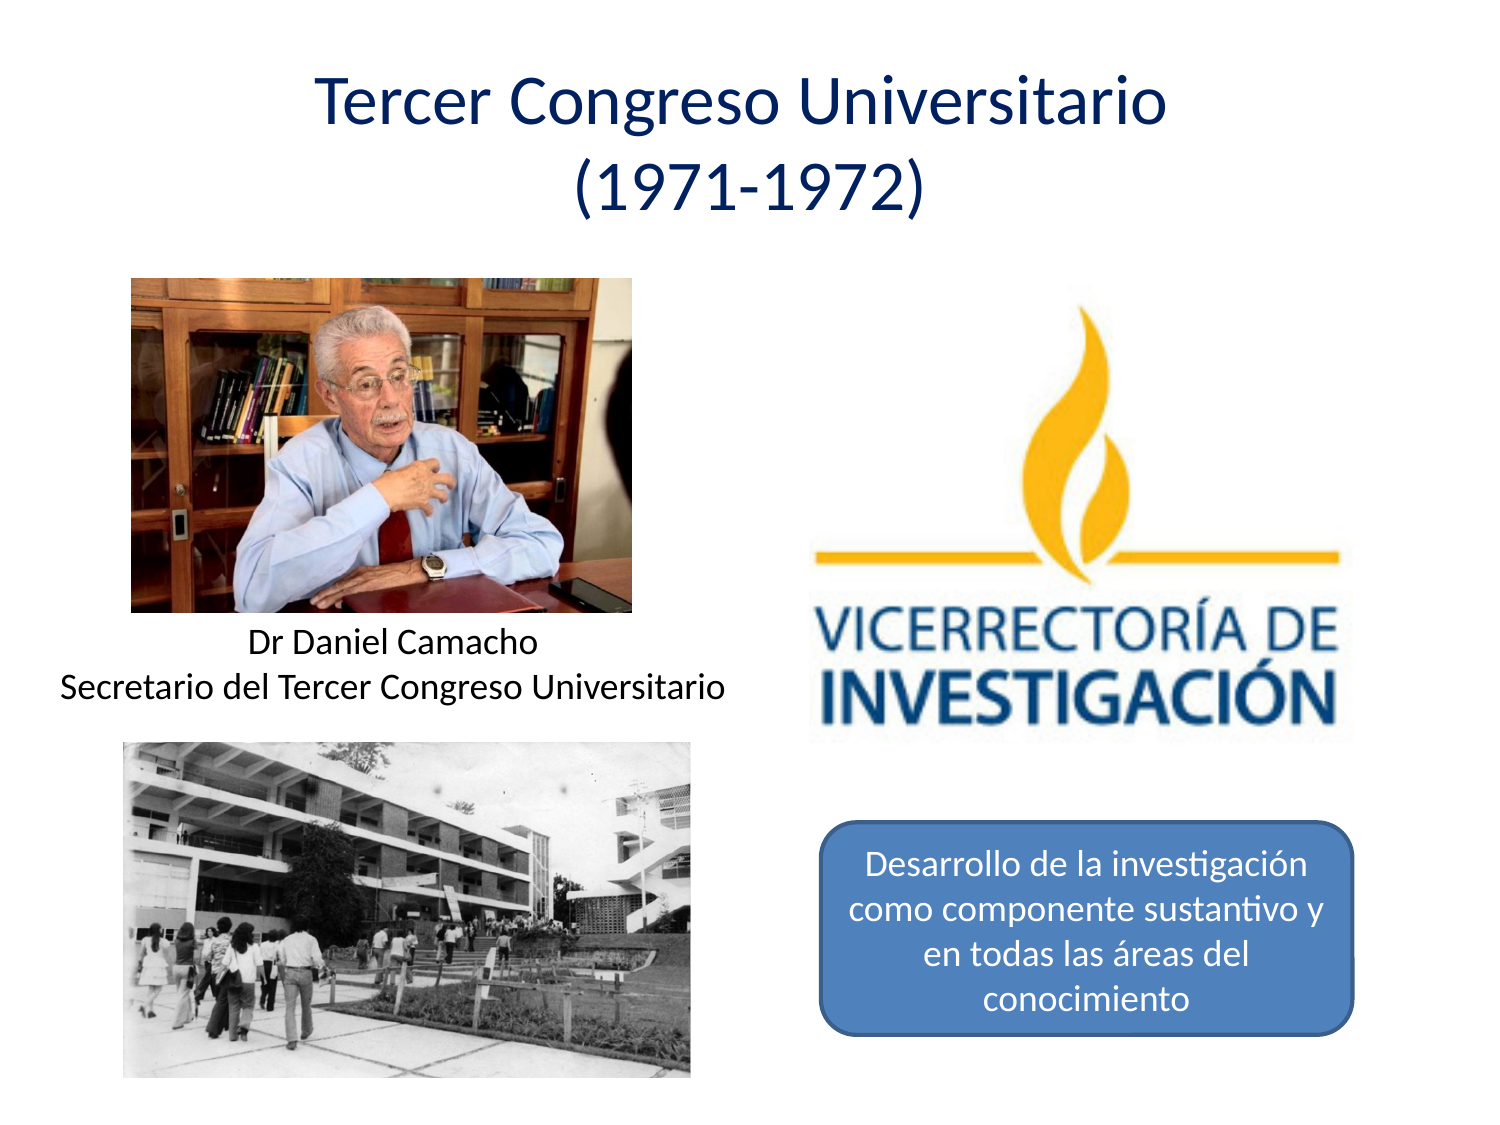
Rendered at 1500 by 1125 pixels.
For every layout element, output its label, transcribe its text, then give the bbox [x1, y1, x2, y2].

picture [123, 742, 692, 1078]
text_box Desarrollo de la investigación como componente sustantivo y en todas las áreas del conocimiento [818, 820, 1355, 1037]
title Tercer Congreso Universitario (1971-1972) [75, 45, 1425, 233]
picture [808, 243, 1353, 788]
text_box Dr Daniel Camacho Secretario del Tercer Congreso Universitario [45, 609, 742, 715]
picture [131, 278, 633, 613]
